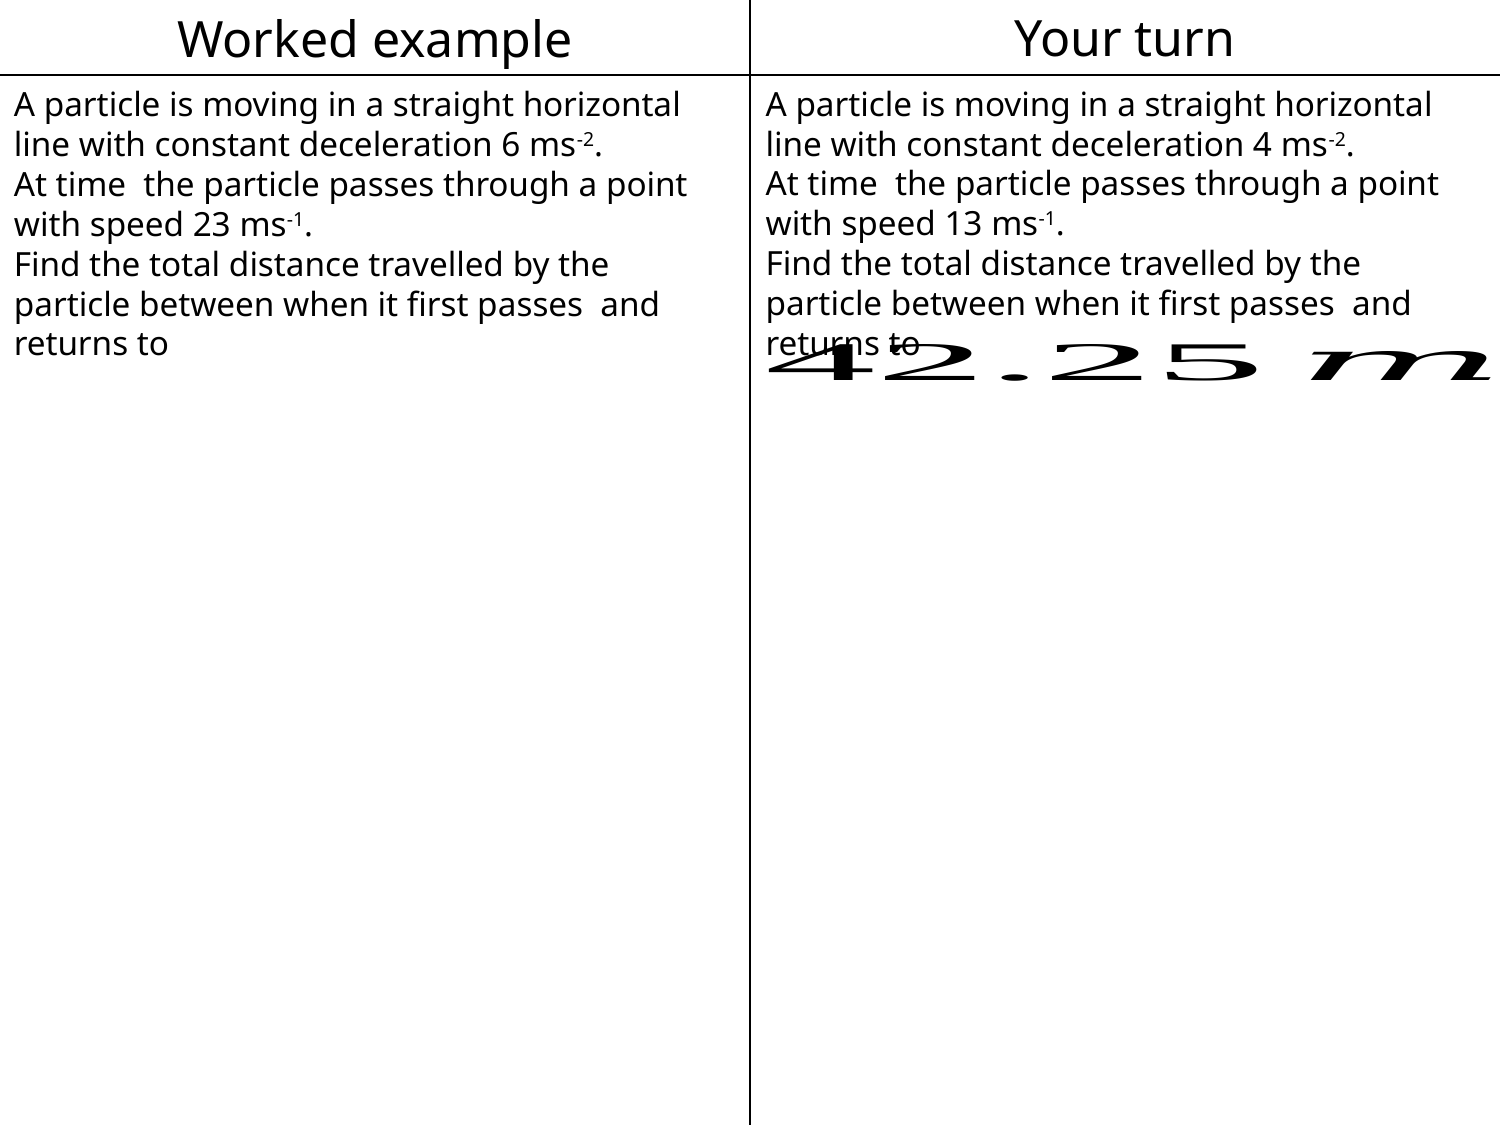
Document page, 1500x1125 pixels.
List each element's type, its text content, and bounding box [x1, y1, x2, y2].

text_box Worked example [0, 0, 749, 74]
text_box Your turn [751, 0, 1500, 74]
